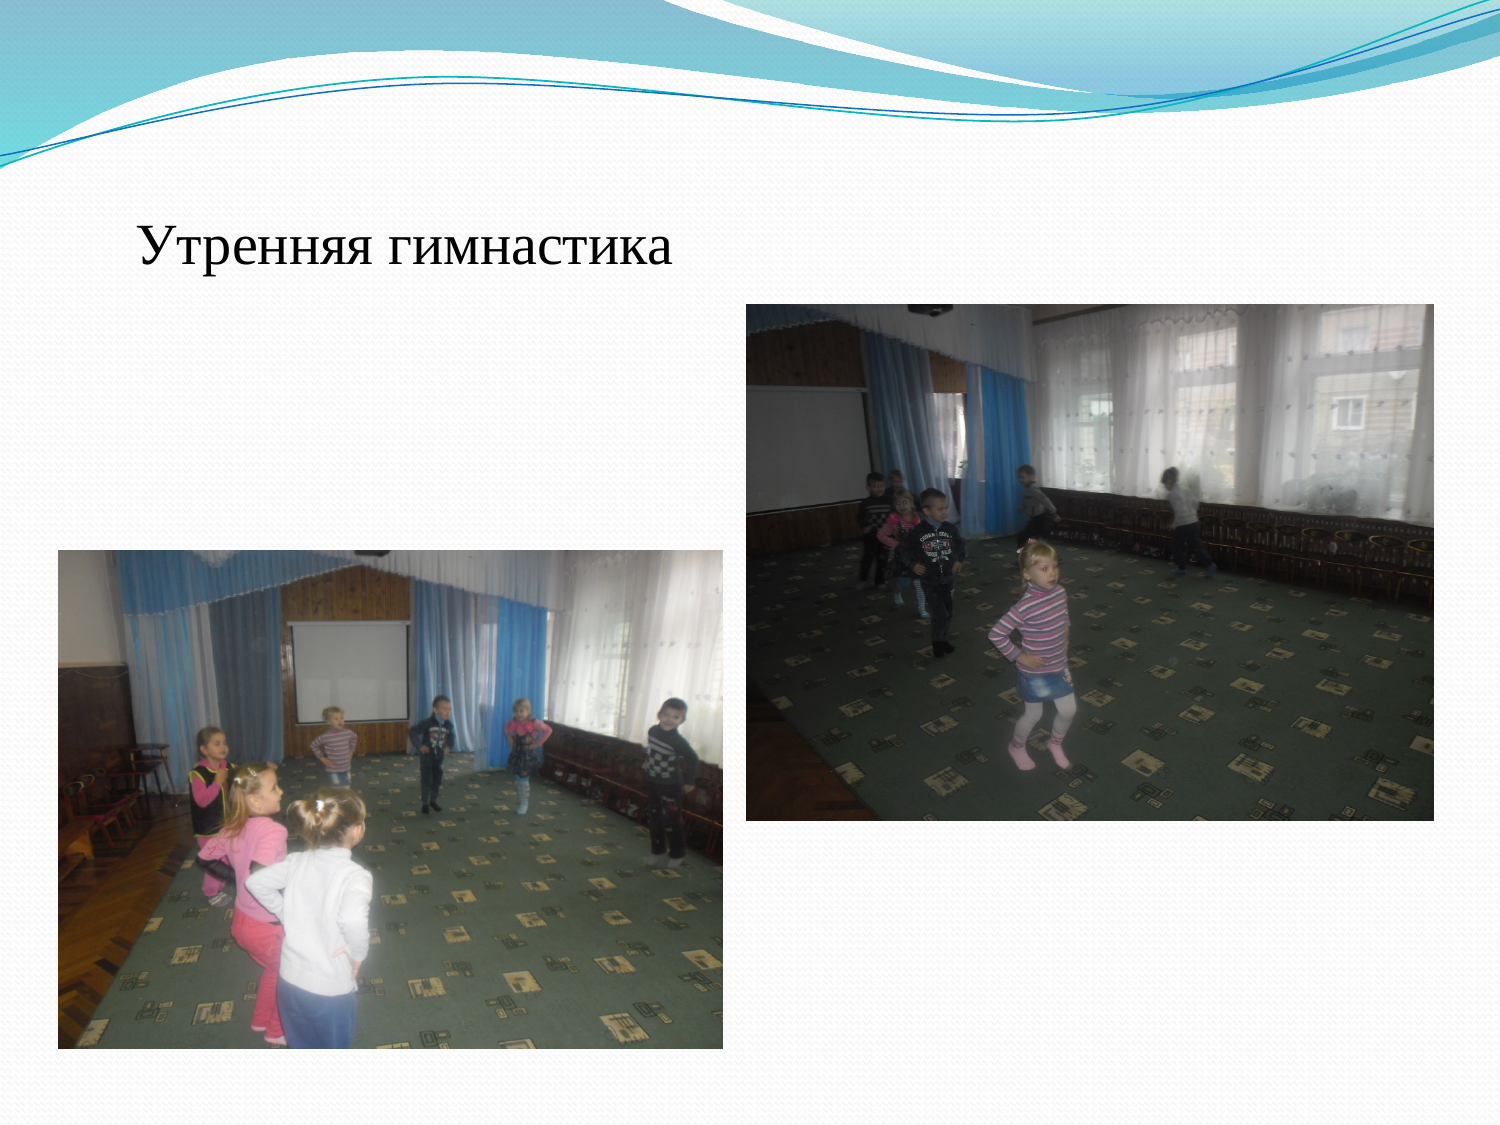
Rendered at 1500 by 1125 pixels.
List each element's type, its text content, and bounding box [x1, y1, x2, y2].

picture [745, 304, 1434, 821]
text_box Утренняя гимнастика [58, 199, 750, 284]
picture [58, 550, 723, 1050]
